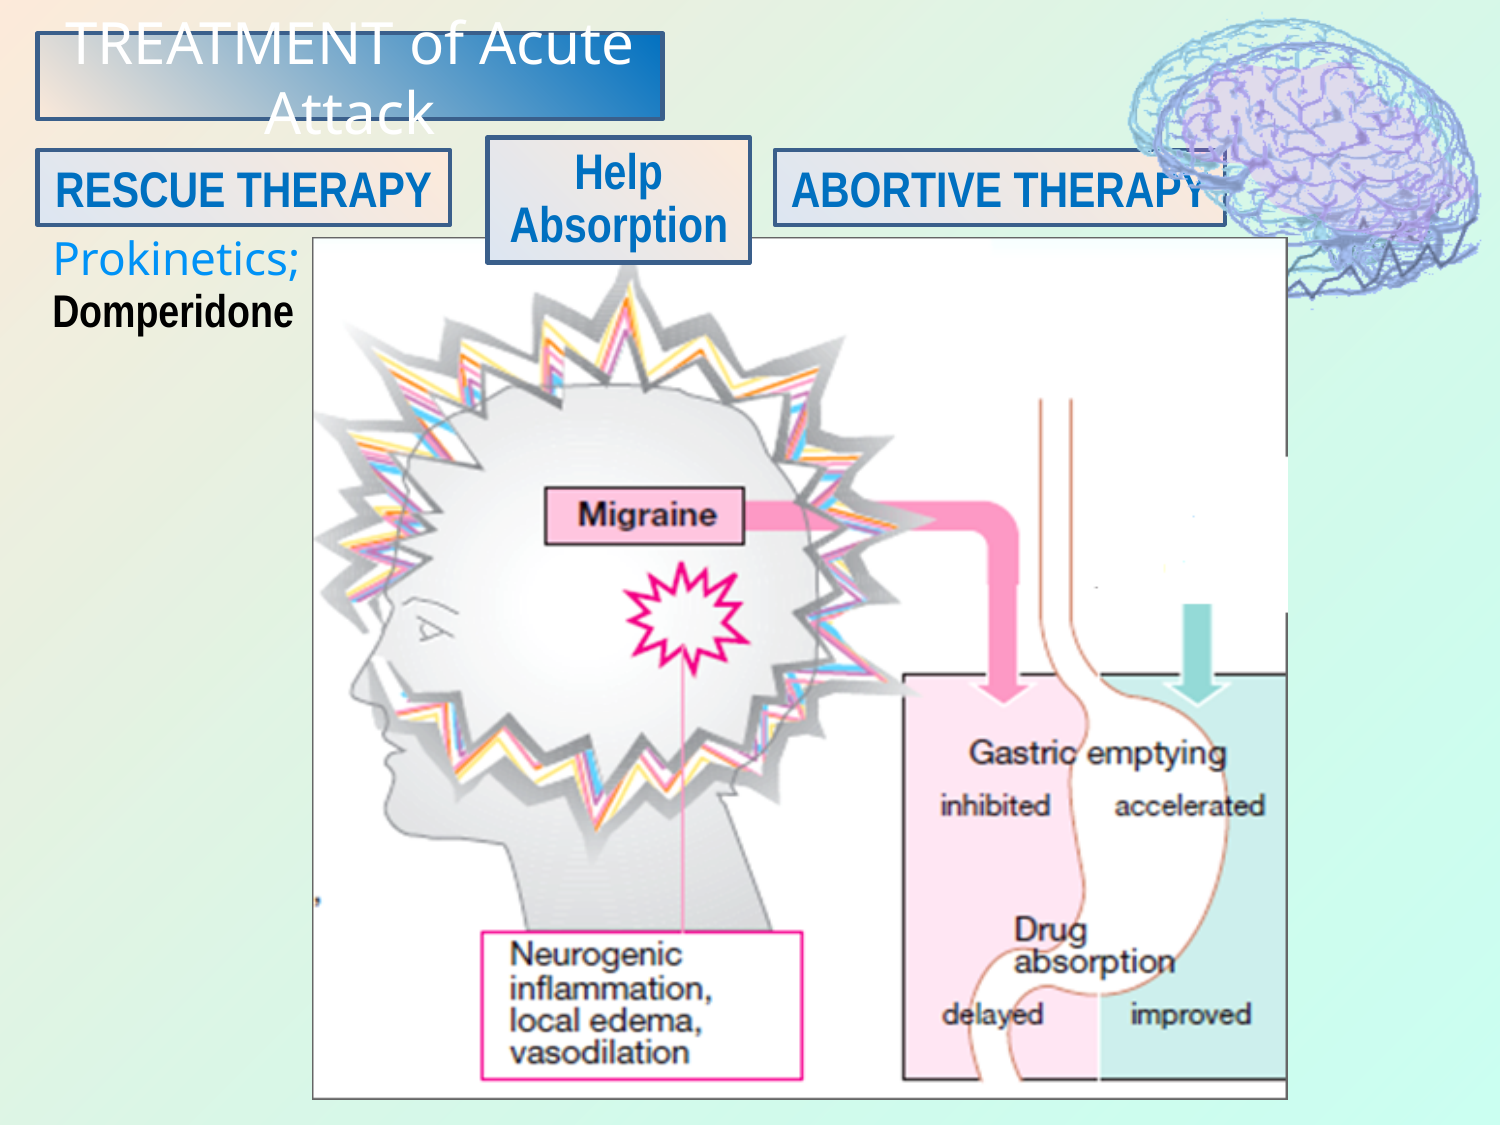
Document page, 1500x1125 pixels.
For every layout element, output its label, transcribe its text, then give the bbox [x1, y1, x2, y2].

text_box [1112, 5, 1488, 363]
text_box TREATMENT of Acute Attack [35, 31, 665, 121]
text_box Help Absorption [485, 135, 752, 235]
text_box Prokinetics; Domperidone [37, 224, 485, 344]
picture [312, 237, 1288, 1101]
text_box RESCUE THERAPY [35, 148, 452, 227]
text_box ABORTIVE THERAPY [773, 148, 1107, 227]
text_box [0, 0, 1500, 1125]
